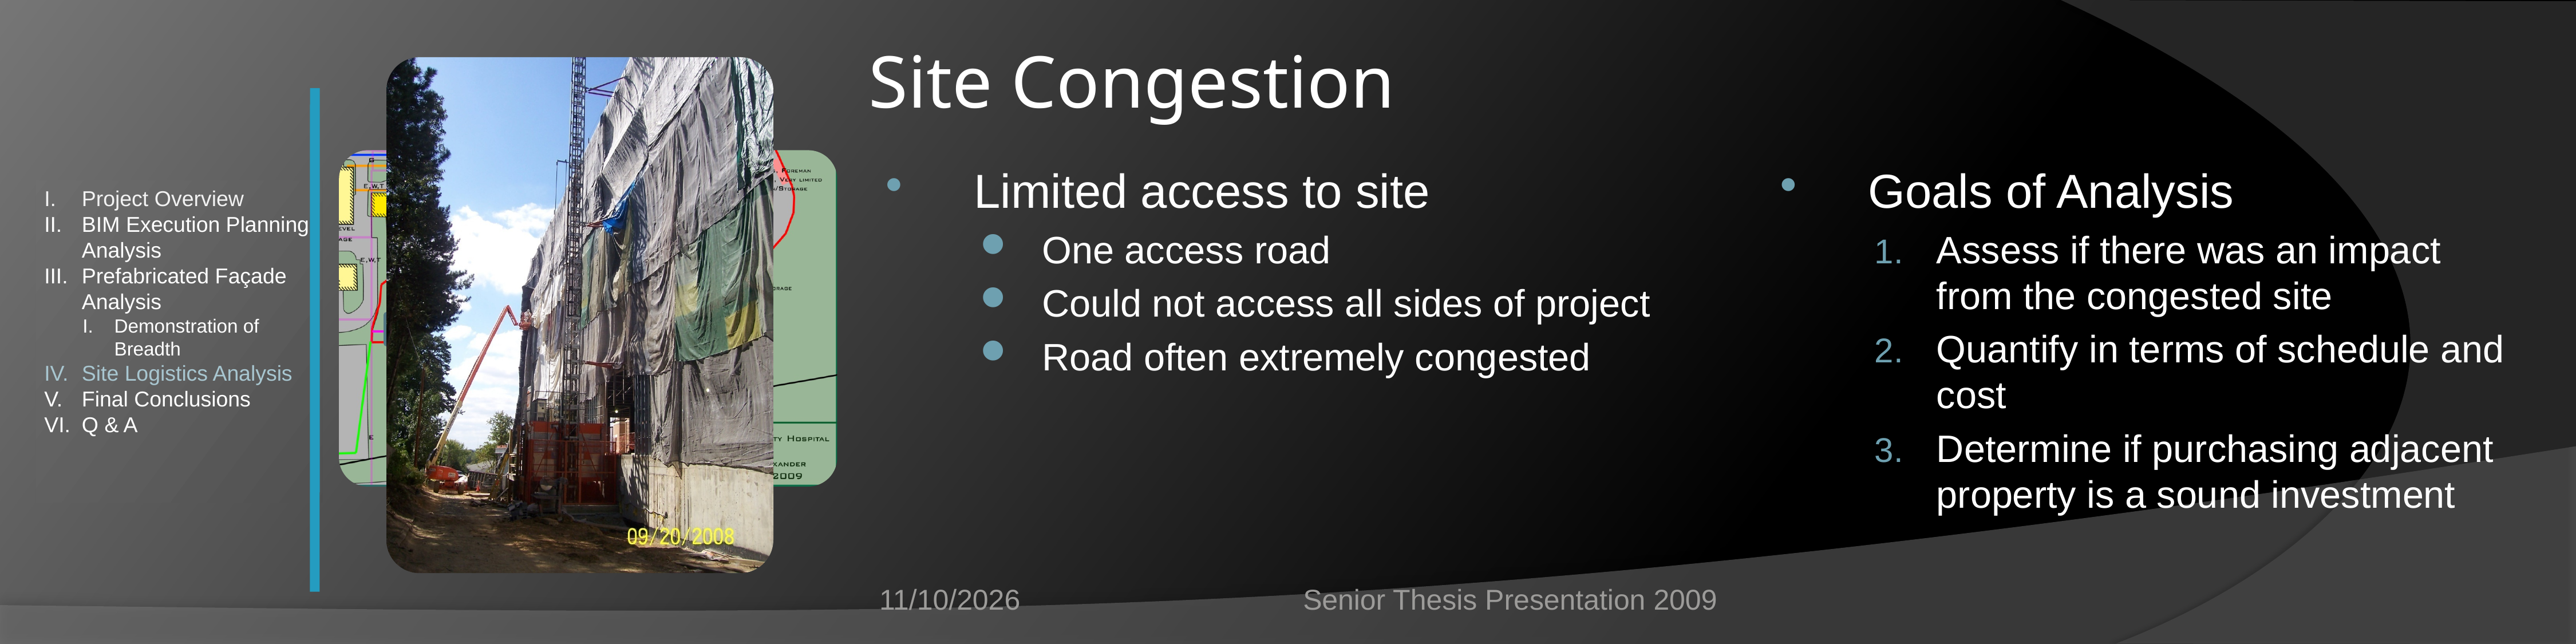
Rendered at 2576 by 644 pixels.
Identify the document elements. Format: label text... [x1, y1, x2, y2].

list Limited access to site One access road Could not access all sides of project Road often extremely congested [859, 150, 1717, 575]
picture [338, 150, 381, 487]
footer Senior Thesis Presentation 2009 [1066, 587, 1717, 615]
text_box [35, 93, 322, 587]
picture [386, 57, 774, 574]
title Site Congestion [859, 26, 1710, 133]
picture [779, 150, 837, 487]
text_box Goals of Analysis Assess if there was an impact from the congested site Quantify in terms of schedule and cost Determine if purchasing adjacent property is a sound investment [1753, 150, 2526, 575]
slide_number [859, 587, 1066, 615]
